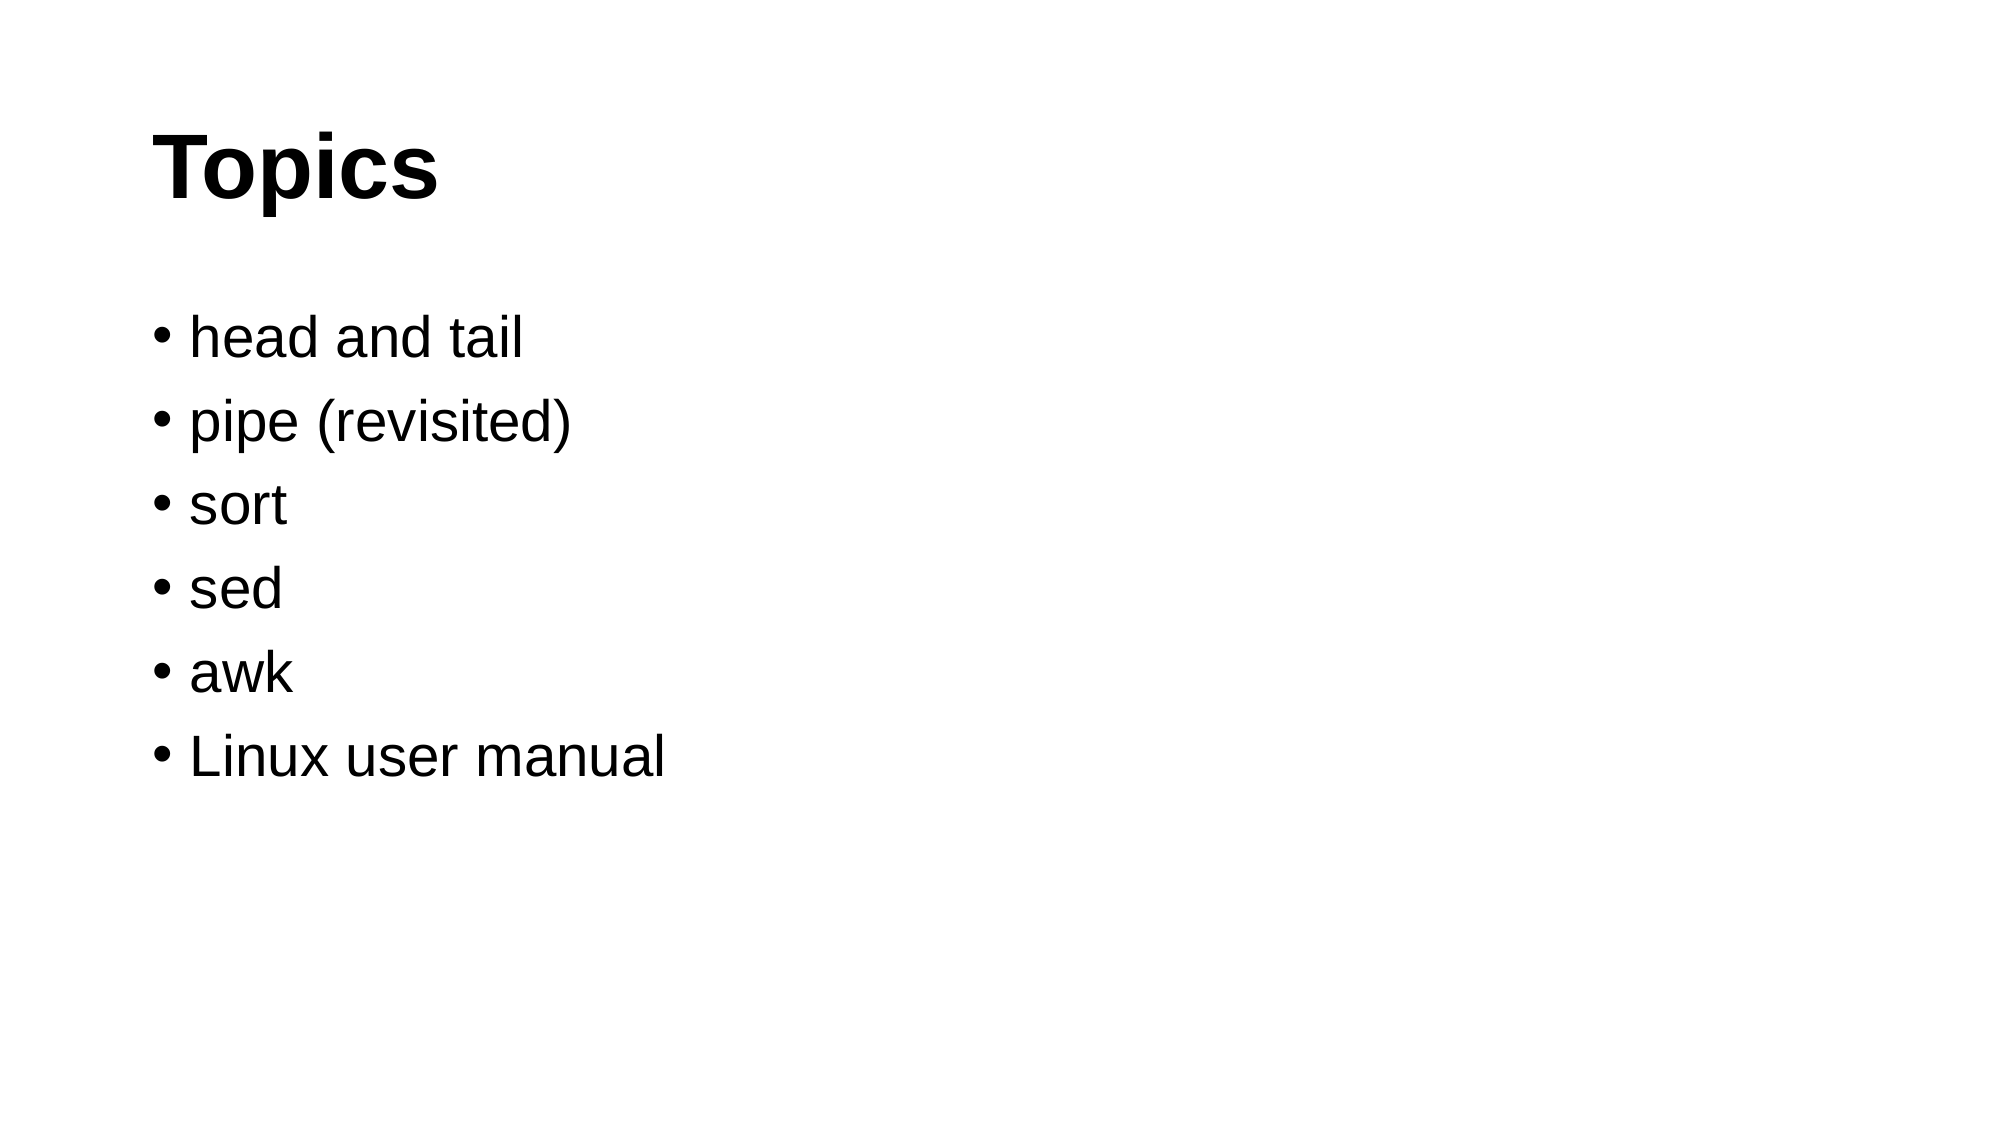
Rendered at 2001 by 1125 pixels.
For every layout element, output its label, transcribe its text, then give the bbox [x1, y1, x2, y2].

list head and tail pipe (revisited) sort sed awk Linux user manual [137, 299, 1863, 1014]
title Topics [137, 59, 1863, 278]
